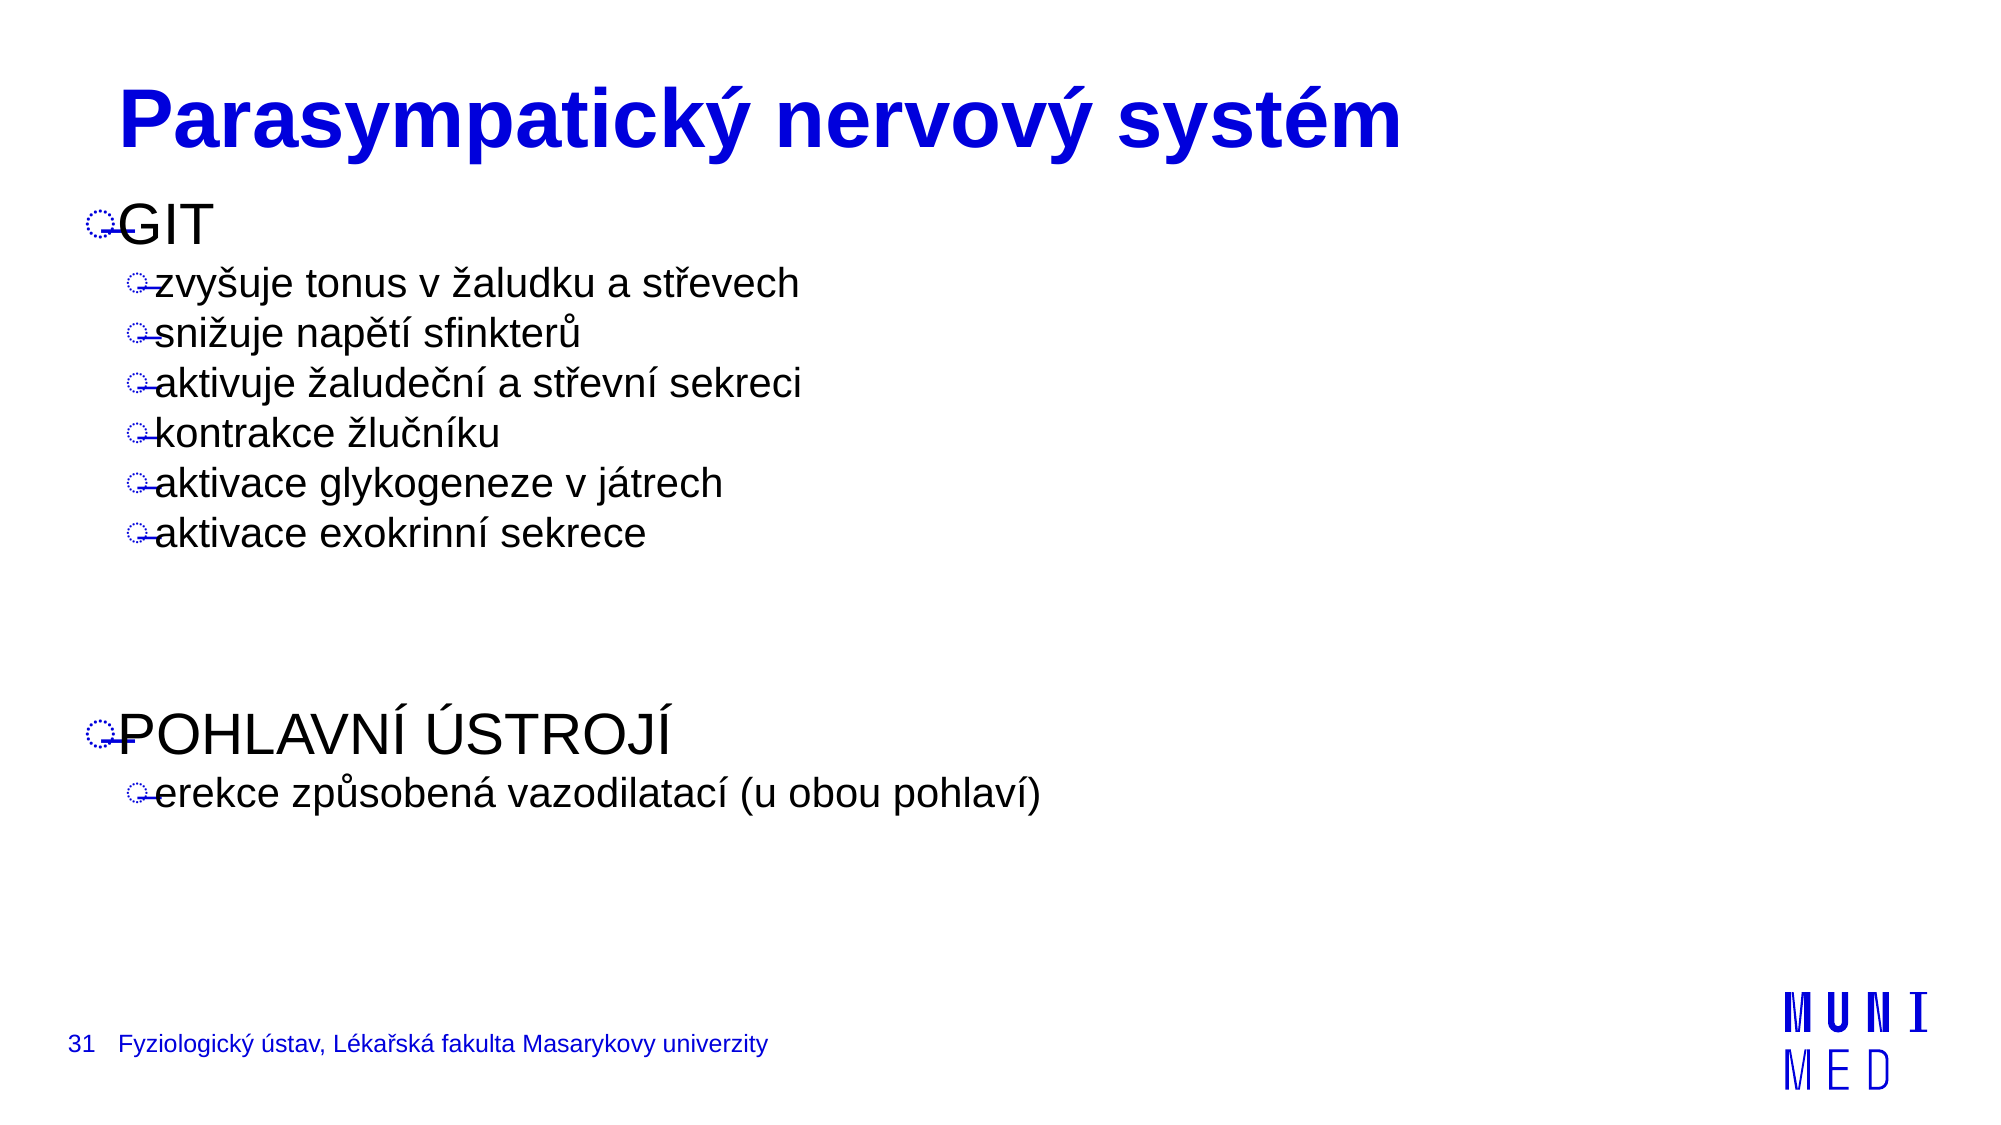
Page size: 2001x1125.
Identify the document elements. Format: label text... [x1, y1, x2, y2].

slide_number 31 [67, 1021, 110, 1063]
title Parasympatický nervový systém [118, 80, 1883, 155]
list GIT zvyšuje tonus v žaludku a střevech snižuje napětí sfinkterů aktivuje žaludeční a střevní sekreci kontrakce žlučníku aktivace glykogeneze v játrech aktivace exokrinní sekrece POHLAVNÍ ÚSTROJÍ erekce způsobená vazodilatací (u obou pohlaví) [71, 186, 1956, 1047]
footer Fyziologický ústav, Lékařská fakulta Masarykovy univerzity [118, 1047, 1418, 1063]
